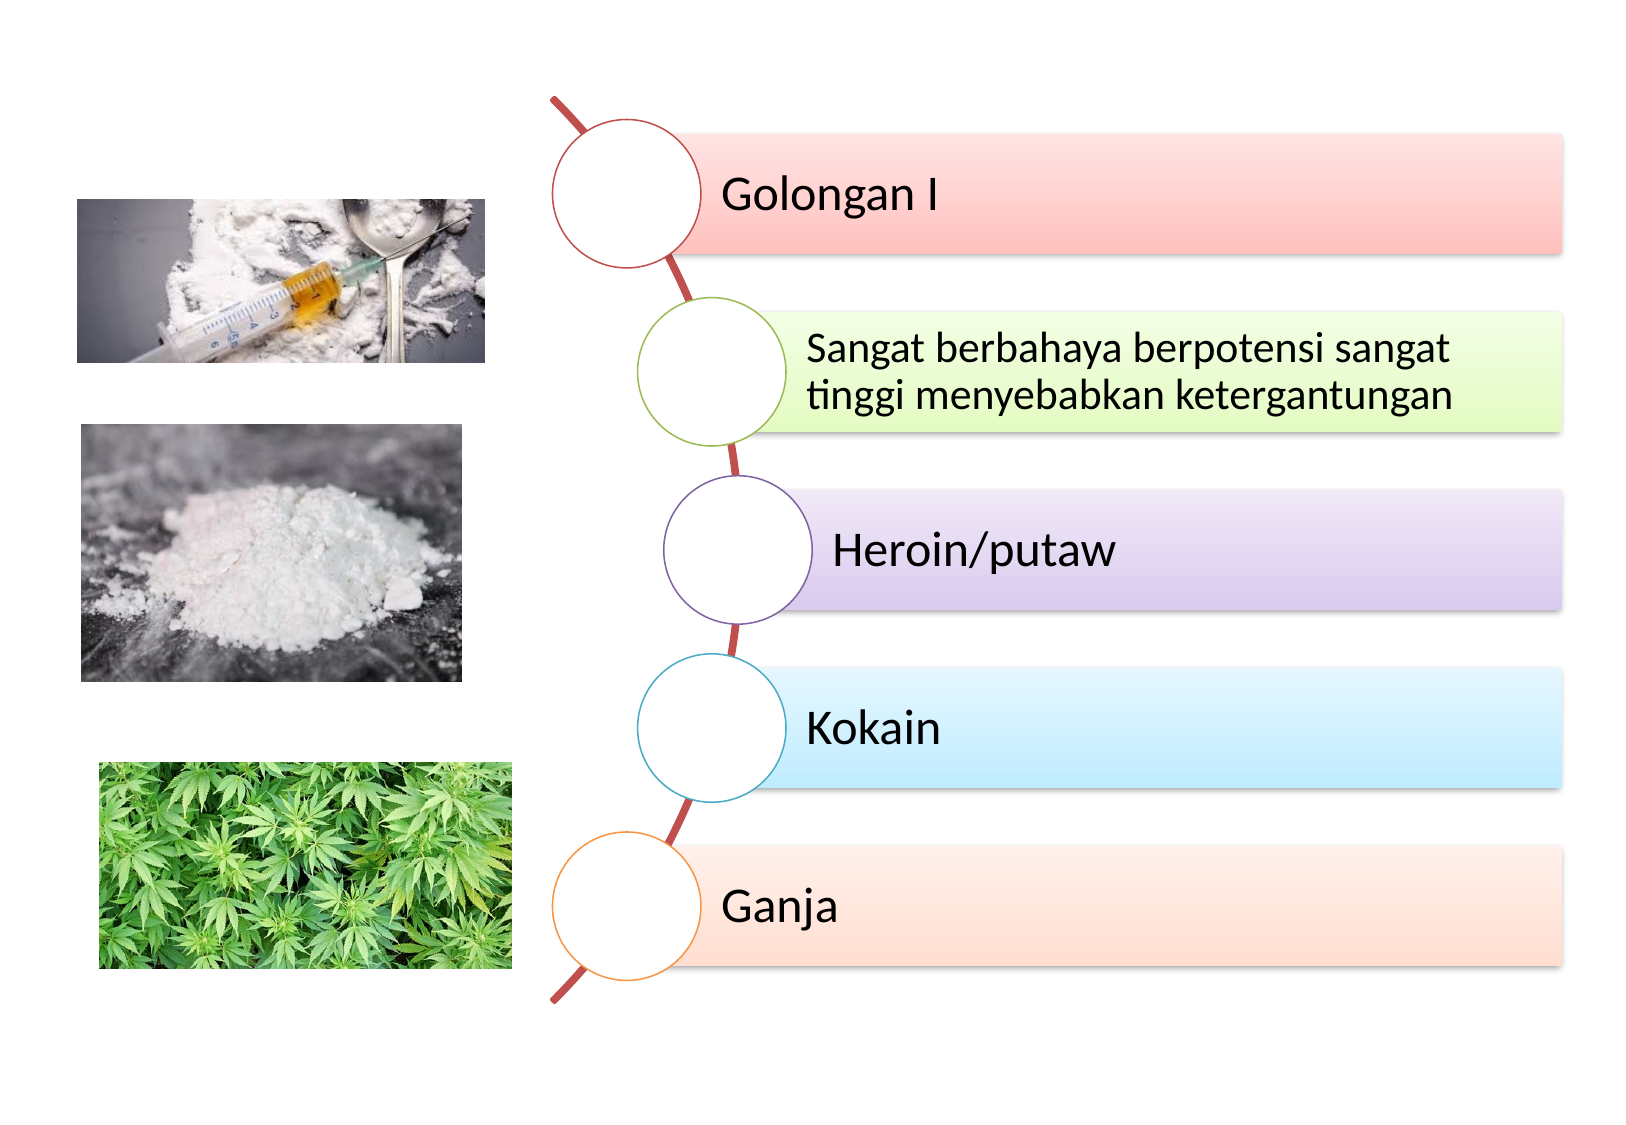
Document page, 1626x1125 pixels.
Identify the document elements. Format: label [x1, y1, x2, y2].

picture [77, 199, 485, 363]
picture [80, 424, 462, 683]
picture [99, 762, 512, 969]
text_box [537, 74, 1576, 1026]
